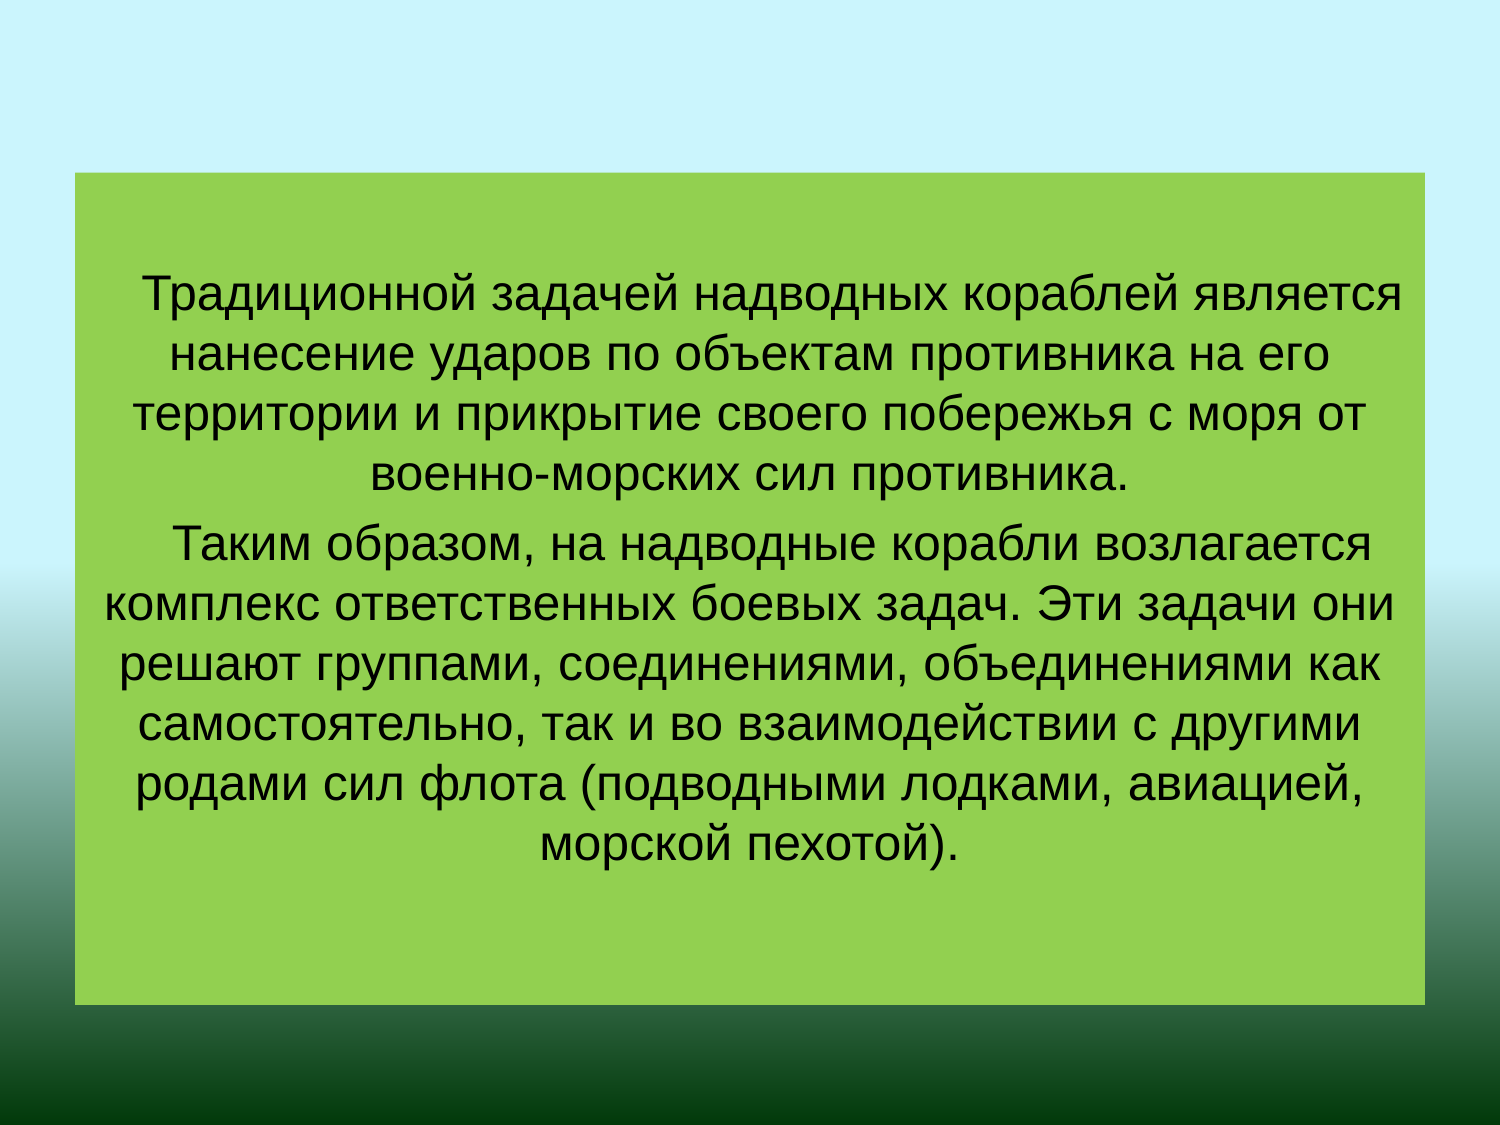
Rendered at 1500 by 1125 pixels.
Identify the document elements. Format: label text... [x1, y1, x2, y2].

list Традиционной задачей надводных кораблей является нанесение ударов по объектам противника на его территории и прикрытие своего побережья с моря от военно-морских сил противника. Таким образом, на надводные корабли возлагается комплекс ответственных боевых задач. Эти задачи они решают группами, соединениями, объединениями как самостоятельно, так и во взаимодействии с другими родами сил флота (подводными лодками, авиацией, морской пехотой). [74, 172, 1426, 1006]
